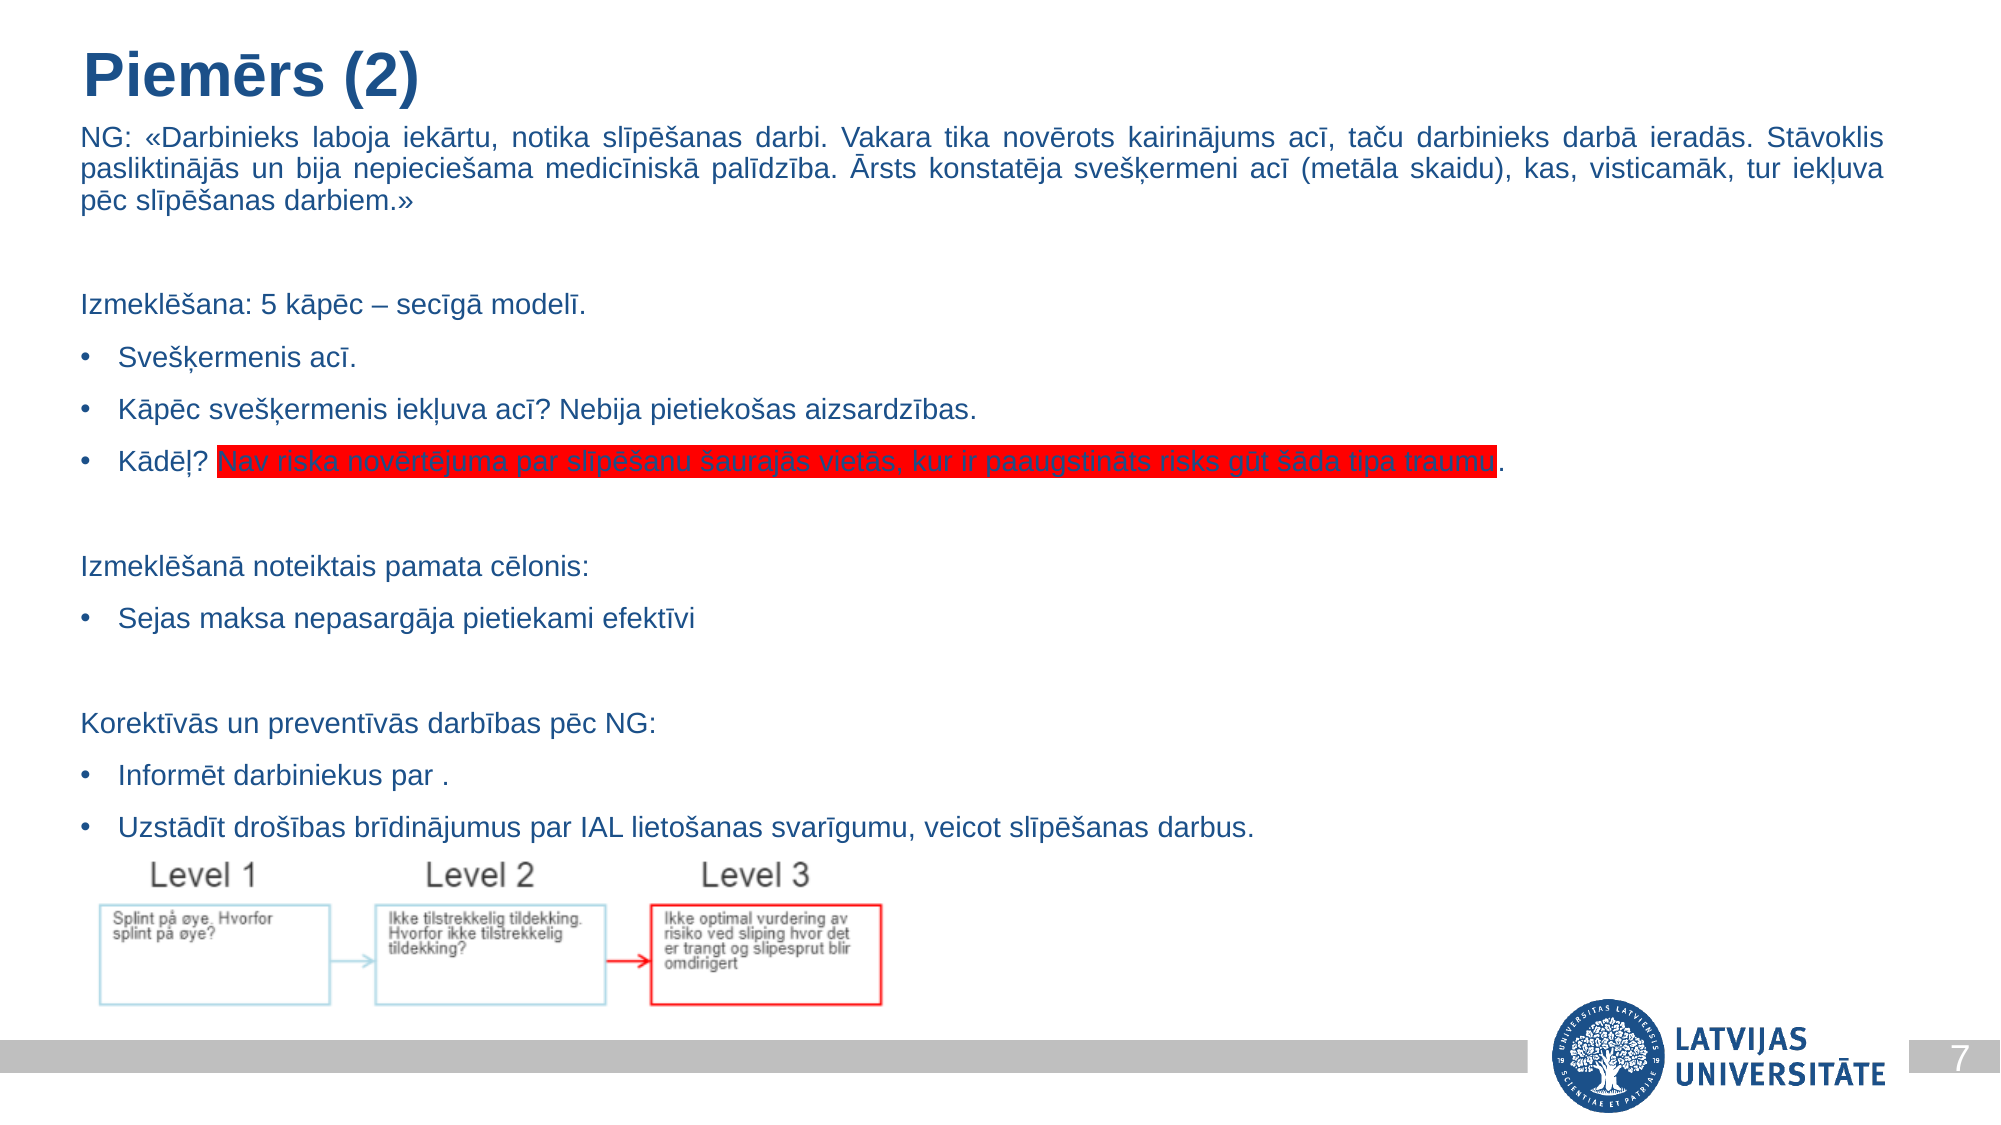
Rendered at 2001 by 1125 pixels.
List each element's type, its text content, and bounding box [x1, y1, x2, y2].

picture [68, 850, 910, 1038]
list NG: «Darbinieks laboja iekārtu, notika slīpēšanas darbi. Vakara tika novērots kairinājums acī, taču darbinieks darbā ieradās. Stāvoklis pasliktinājās un bija nepieciešama medicīniskā palīdzība. Ārsts konstatēja svešķermeni acī (metāla skaidu), kas, visticamāk, tur iekļuva pēc slīpēšanas darbiem.» Izmeklēšana: 5 kāpēc – secīgā modelī. Svešķermenis acī. Kāpēc svešķermenis iekļuva acī? Nebija pietiekošas aizsardzības. Kādēļ? Nav riska novērtējuma par slīpēšanu šaurajās vietās, kur ir paaugstināts risks gūt šāda tipa traumu. Izmeklēšanā noteiktais pamata cēlonis: Sejas maksa nepasargāja pietiekami efektīvi Korektīvās un preventīvās darbības pēc NG: Informēt darbiniekus par . Uzstādīt drošības brīdinājumus par IAL lietošanas svarīgumu, veicot slīpēšanas darbus. [68, 115, 1911, 851]
slide_number 7 [1910, 1026, 2000, 1081]
title Piemērs (2) [68, 0, 1939, 167]
picture [1552, 999, 1885, 1113]
